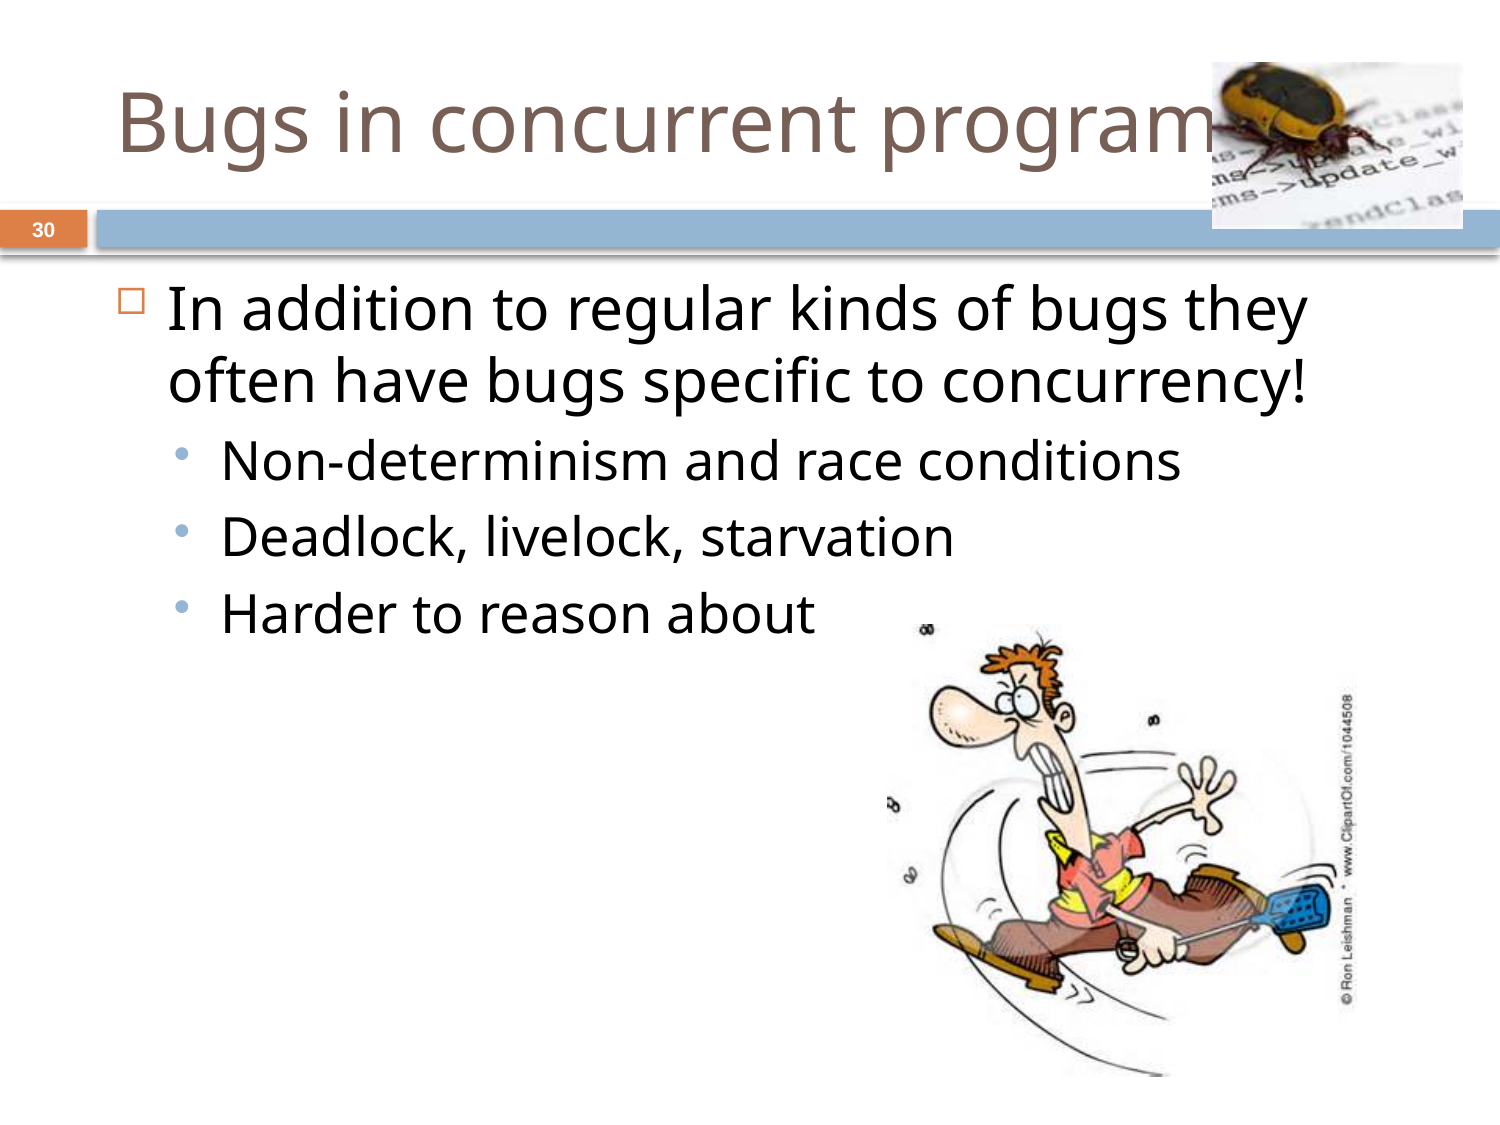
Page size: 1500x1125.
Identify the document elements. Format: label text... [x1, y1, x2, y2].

list In addition to regular kinds of bugs they often have bugs specific to concurrency! Non-determinism and race conditions Deadlock, livelock, starvation Harder to reason about [100, 262, 1438, 1000]
picture [887, 624, 1357, 1077]
picture [1212, 62, 1463, 229]
slide_number 30 [0, 208, 88, 249]
title Bugs in concurrent programs [100, 37, 1438, 200]
